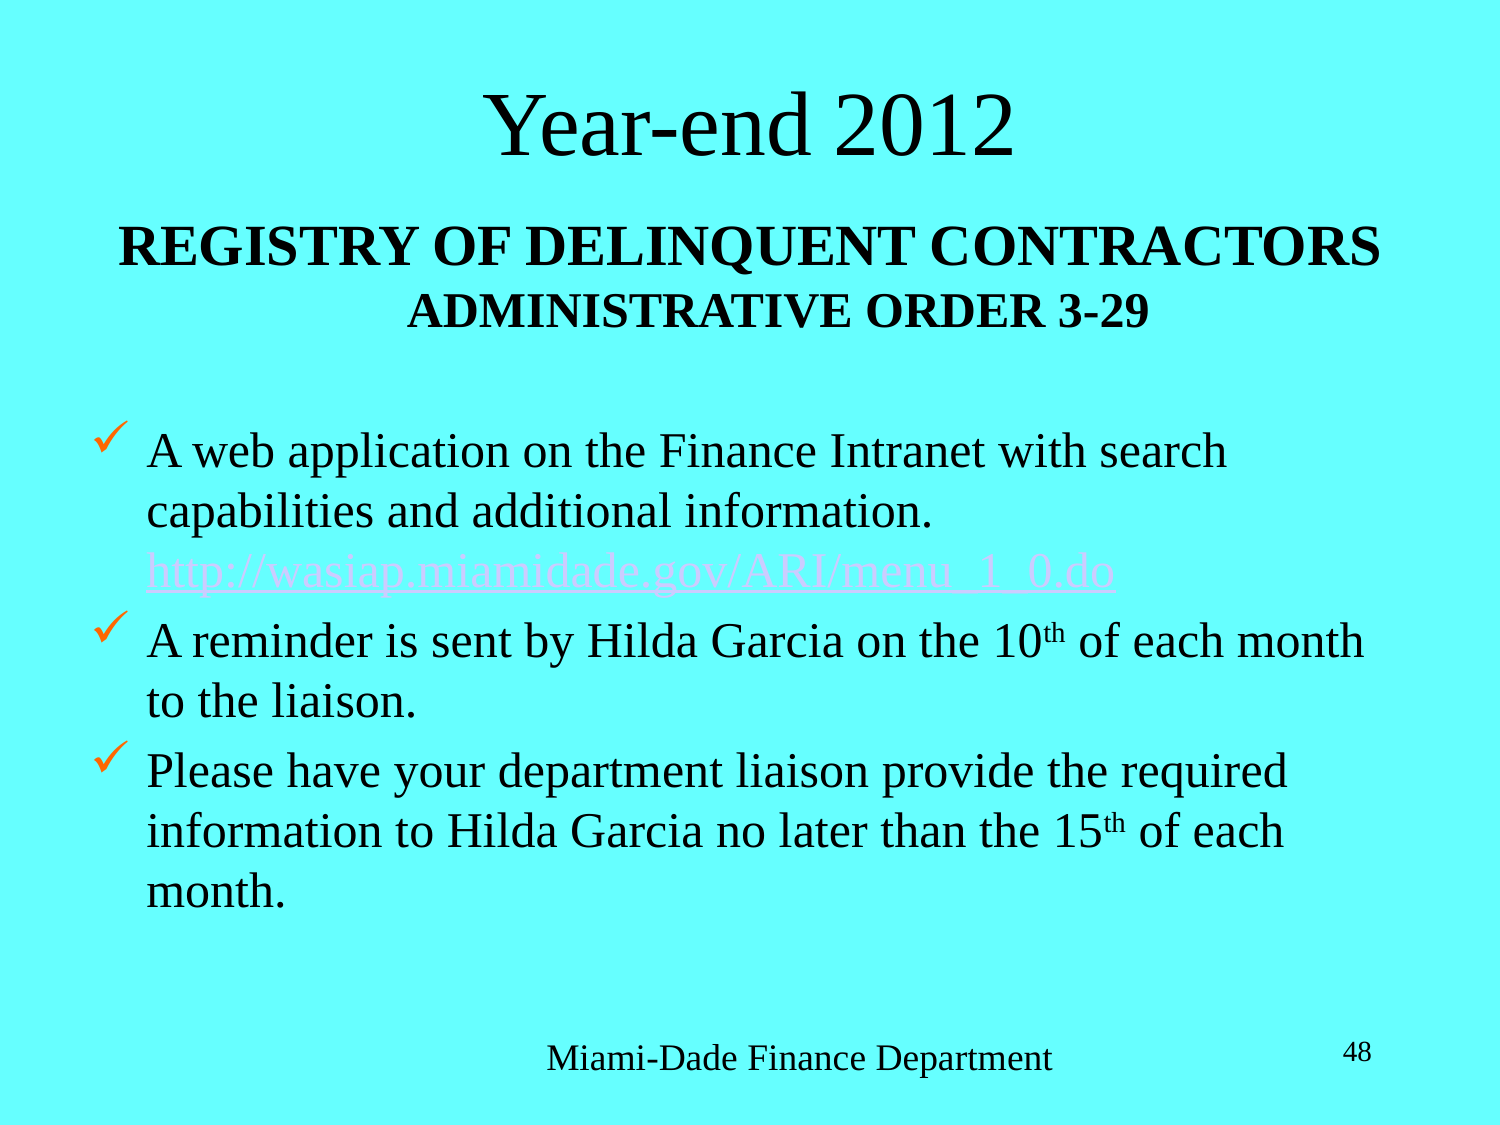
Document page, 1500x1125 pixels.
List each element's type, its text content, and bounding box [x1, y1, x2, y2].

list REGISTRY OF DELINQUENT CONTRACTORS ADMINISTRATIVE ORDER 3-29 A web application on the Finance Intranet with search capabilities and additional information. http://wasiap.miamidade.gov/ARI/menu_1_0.do A reminder is sent by Hilda Garcia on the 10th of each month to the liaison. Please have your department liaison provide the required information to Hilda Garcia no later than the 15th of each month. [74, 199, 1426, 1001]
slide_number 48 [1074, 1024, 1388, 1101]
footer Miami-Dade Finance Department [474, 1024, 1074, 1101]
title Year-end 2012 [112, 62, 1388, 176]
